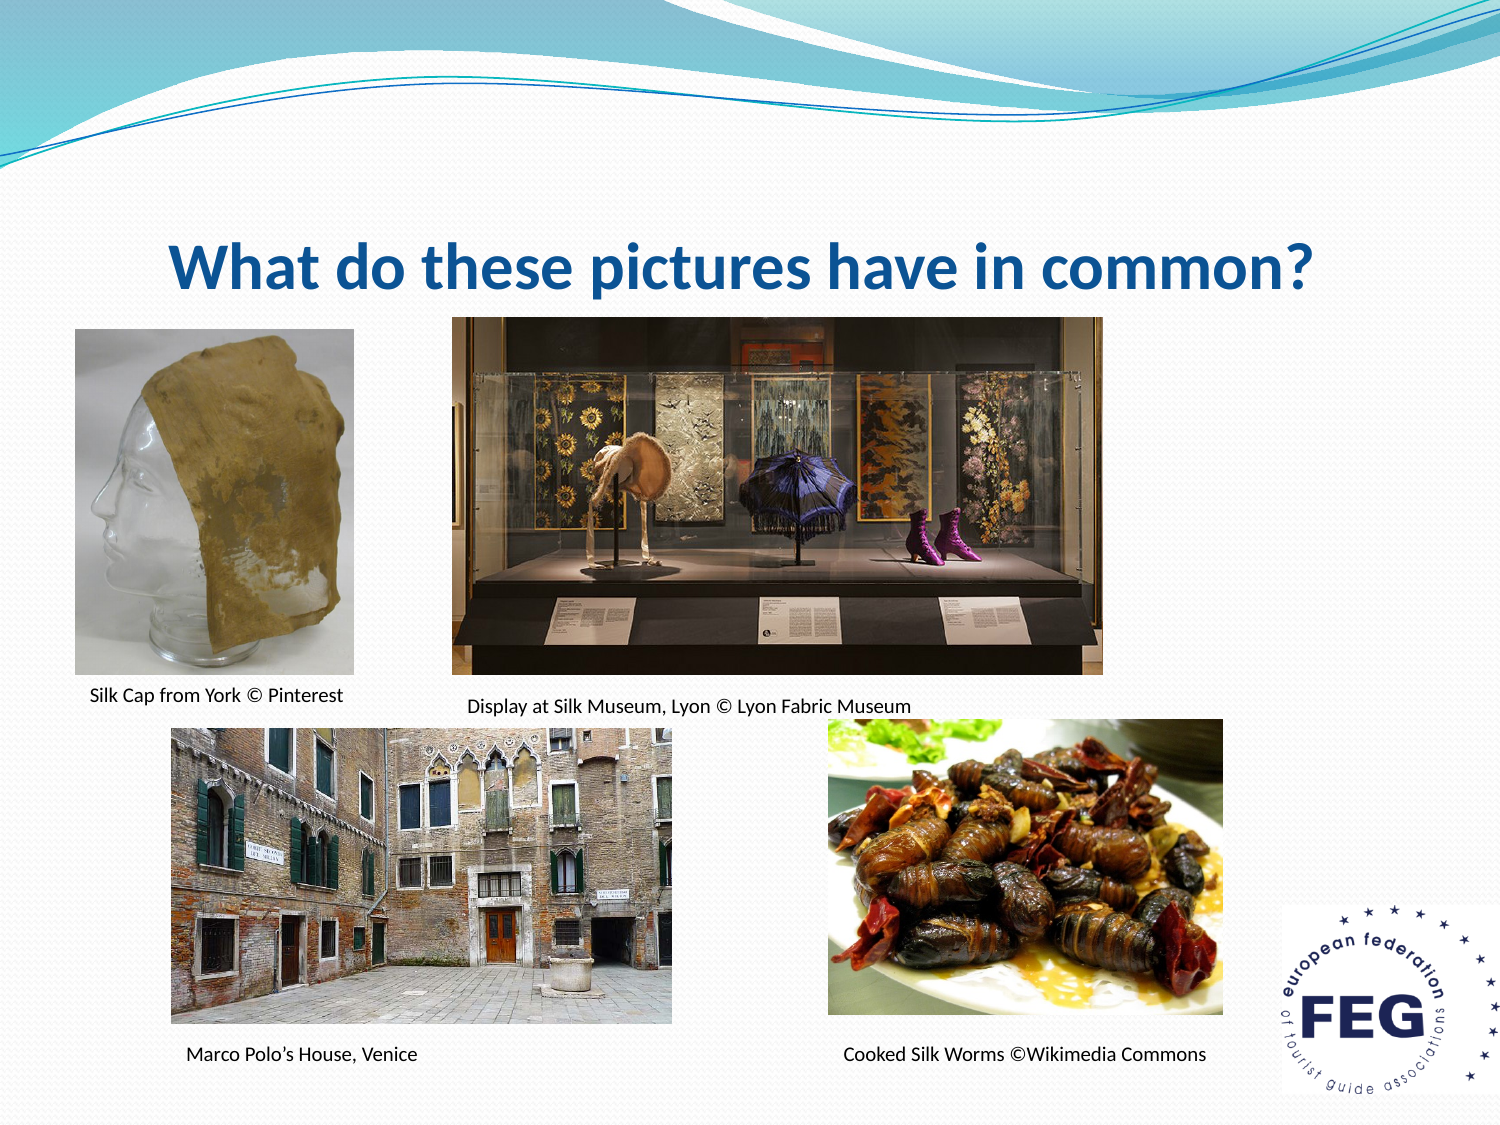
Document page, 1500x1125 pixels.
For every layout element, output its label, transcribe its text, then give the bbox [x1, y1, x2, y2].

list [74, 329, 354, 675]
picture [452, 317, 1103, 675]
picture [828, 718, 1224, 1016]
text_box Cooked Silk Worms ©Wikimedia Commons [828, 1032, 1247, 1073]
picture [1281, 904, 1500, 1095]
text_box Silk Cap from York © Pinterest [75, 674, 395, 715]
text_box Marco Polo’s House, Venice [171, 1035, 672, 1073]
text_box Display at Silk Museum, Lyon © Lyon Fabric Museum [452, 686, 1103, 725]
title What do these pictures have in common? [75, 115, 1425, 303]
picture [170, 727, 672, 1024]
